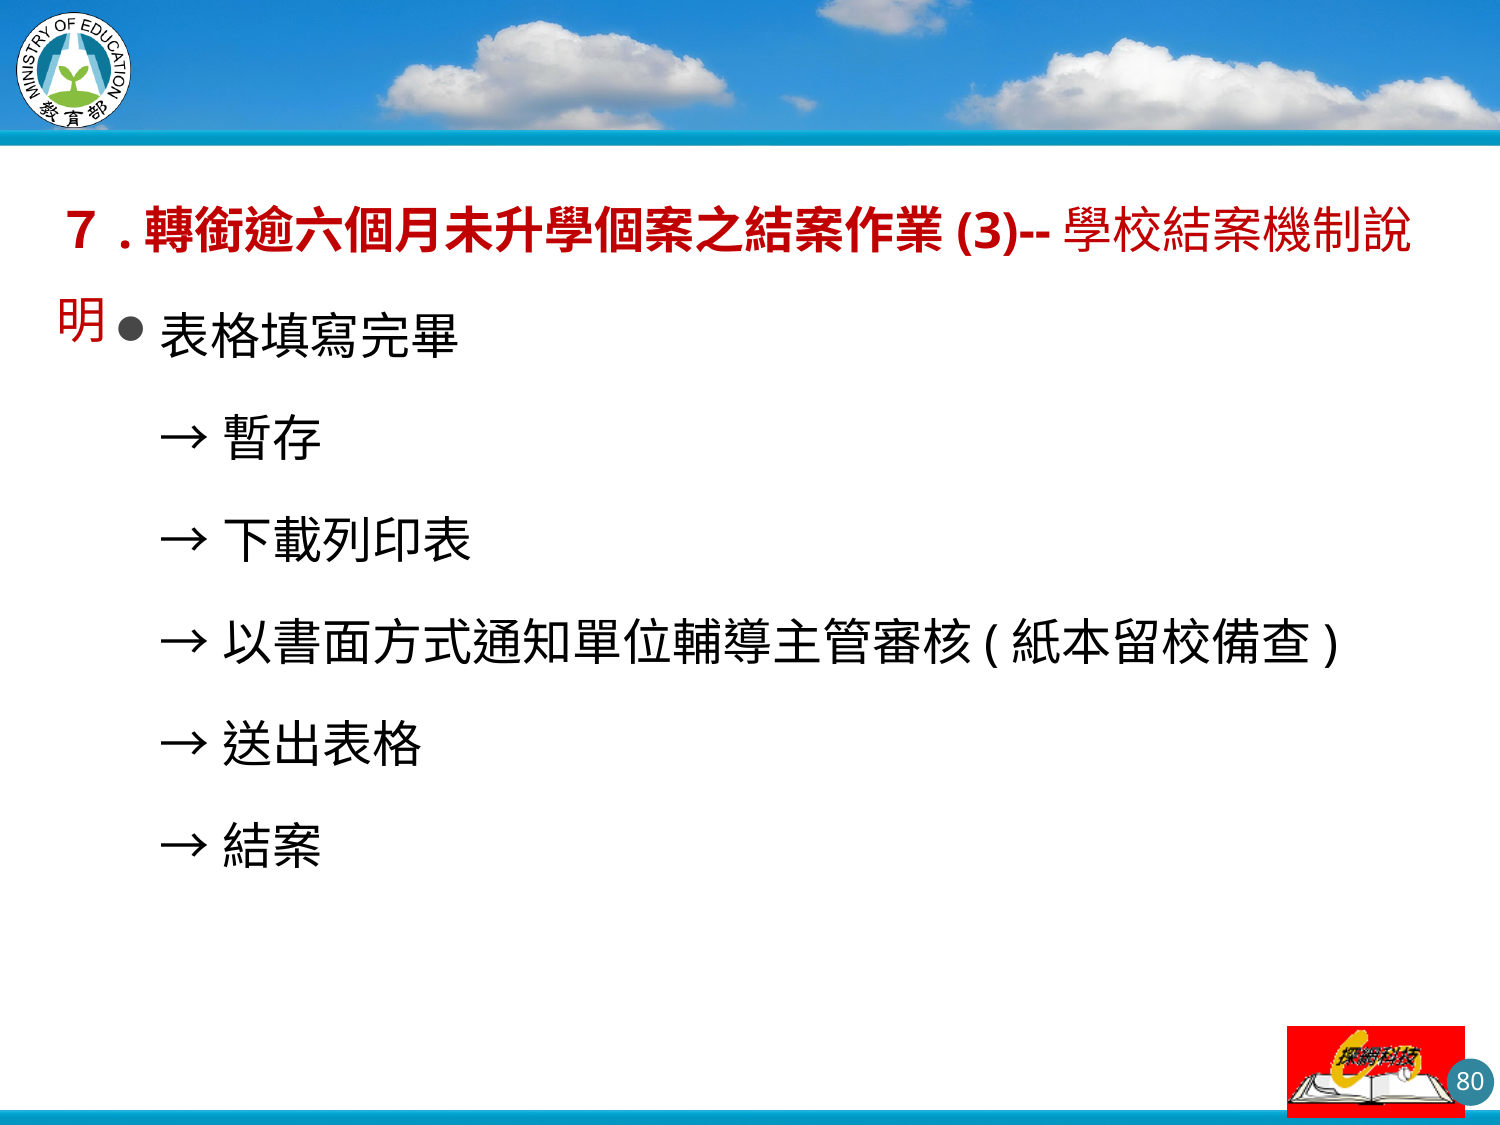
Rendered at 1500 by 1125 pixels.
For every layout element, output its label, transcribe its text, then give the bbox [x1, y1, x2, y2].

list ７.轉銜逾六個月未升學個案之結案作業(3)--學校結案機制說明 [41, 160, 1471, 268]
slide_number 80 [1446, 1058, 1495, 1106]
list 表格填寫完畢 →暫存 →下載列印表 →以書面方式通知單位輔導主管審核(紙本留校備查) →送出表格 →結案 [100, 267, 1412, 1071]
picture [0, 1026, 1500, 1117]
picture [0, 0, 1500, 131]
